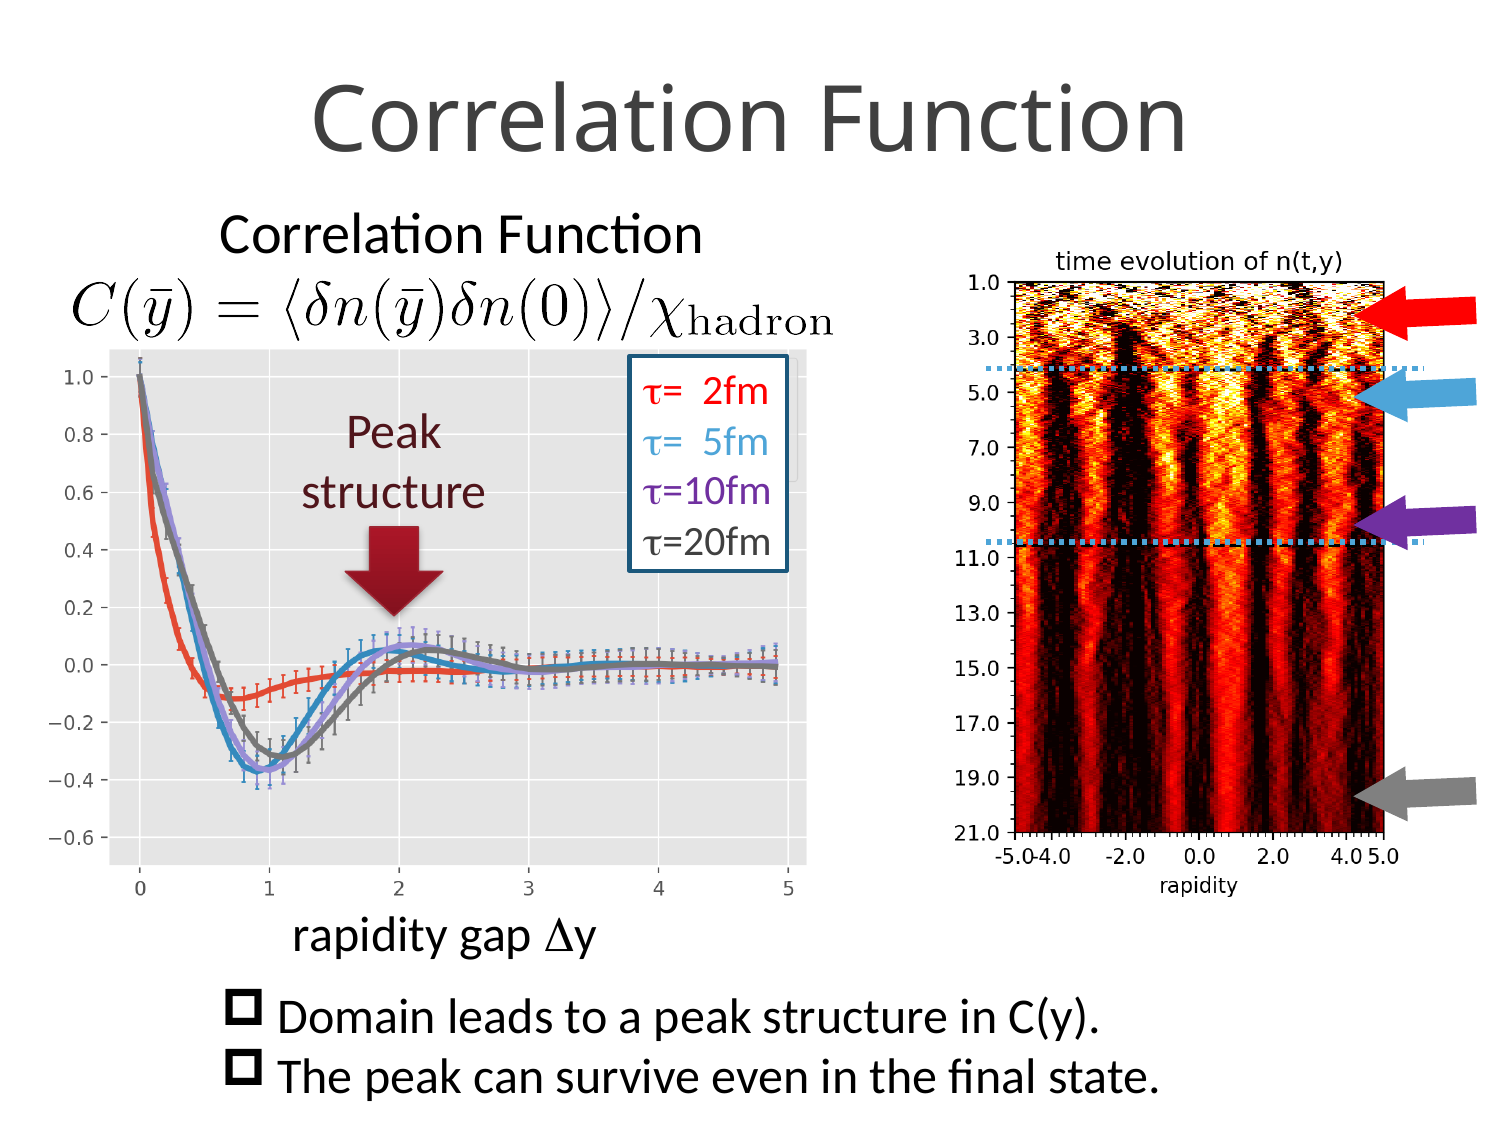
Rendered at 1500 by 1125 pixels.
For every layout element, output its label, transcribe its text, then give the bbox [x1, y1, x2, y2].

text_box [1405, 375, 1479, 425]
picture [950, 196, 1400, 910]
text_box [1405, 284, 1479, 343]
text_box [1405, 764, 1479, 824]
text_box [1405, 493, 1479, 541]
picture [0, 266, 897, 940]
text_box Correlation Function [205, 188, 719, 265]
text_box rapidity gap Dy [278, 949, 612, 969]
text_box Domain leads to a peak structure in C(y). The peak can survive even in the final state. [206, 976, 1177, 1112]
title Correlation Function [75, 20, 1425, 209]
